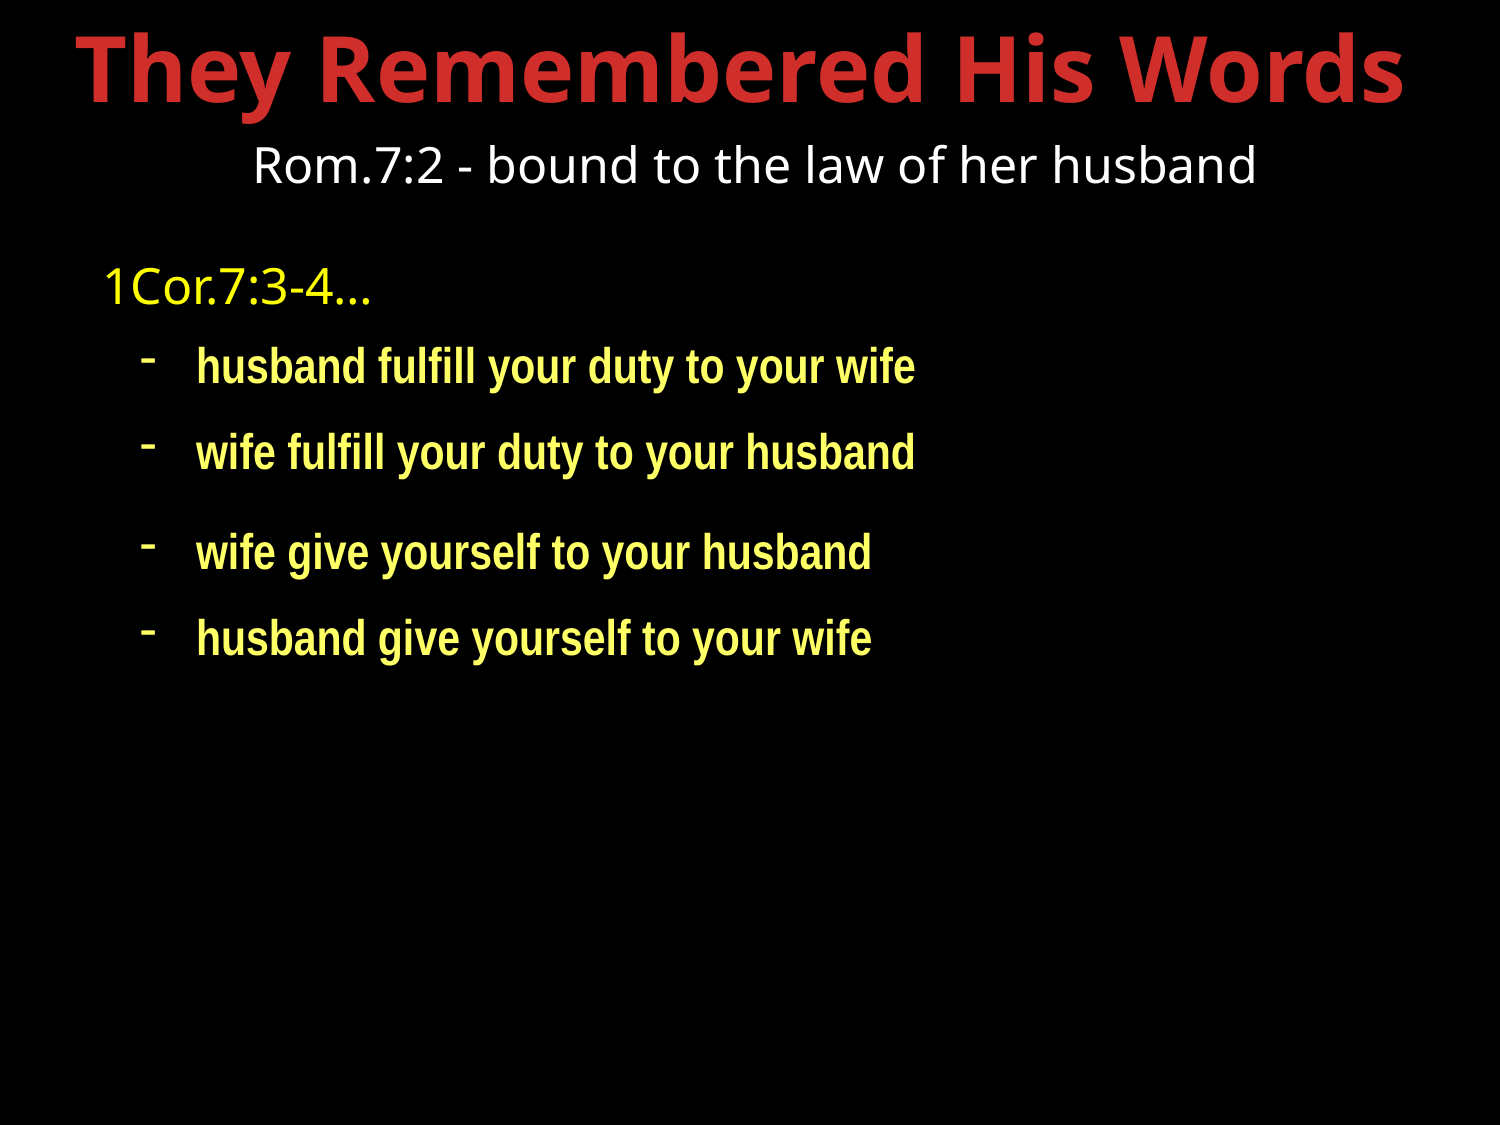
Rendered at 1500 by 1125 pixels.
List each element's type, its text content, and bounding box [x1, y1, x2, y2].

text_box They Remembered His Words [59, 3, 1423, 129]
text_box 1Cor.7:3-4… [87, 247, 529, 323]
text_box Rom.7:2 - bound to the law of her husband [237, 126, 1273, 202]
text_box husband fulfill your duty to your wife wife fulfill your duty to your husband wife give yourself to your husband husband give yourself to your wife [125, 326, 1450, 699]
